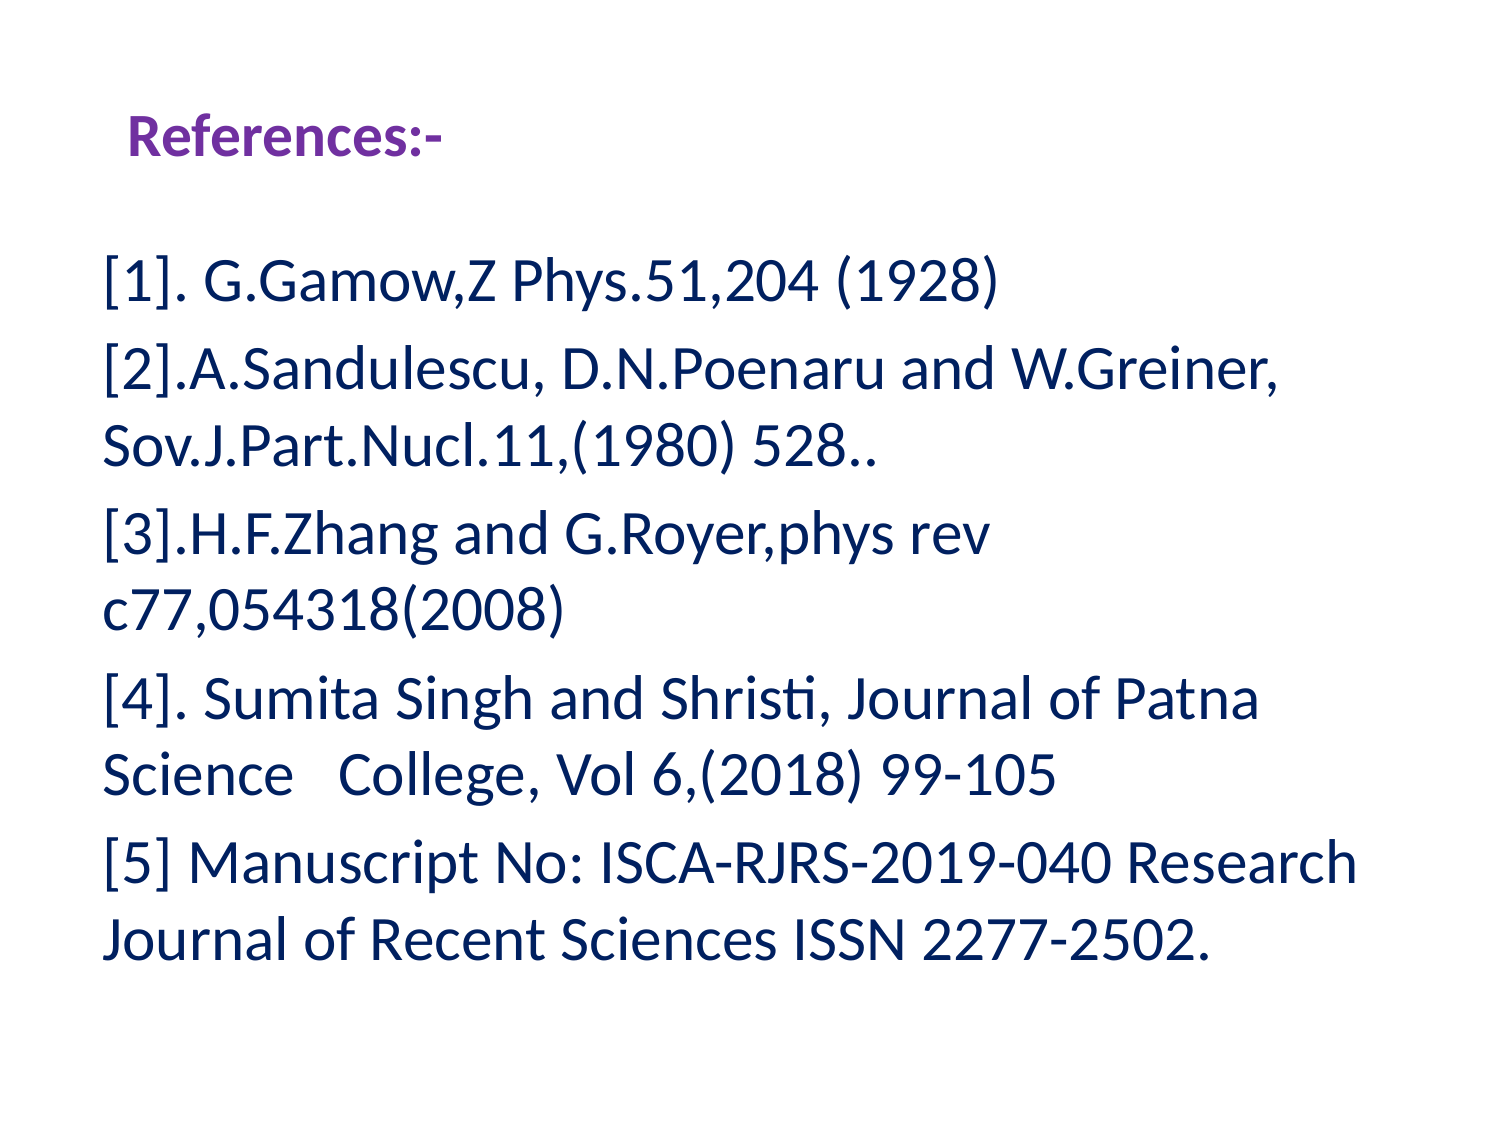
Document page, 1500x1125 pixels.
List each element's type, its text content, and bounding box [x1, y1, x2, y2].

title References:- [112, 87, 1388, 187]
subtitle [1]. G.Gamow,Z Phys.51,204 (1928) [2].A.Sandulescu, D.N.Poenaru and W.Greiner, Sov.J.Part.Nucl.11,(1980) 528.. [3].H.F.Zhang and G.Royer,phys rev c77,054318(2008) [4]. Sumita Singh and Shristi, Journal of Patna Science College, Vol 6,(2018) 99-105 [5] Manuscript No: ISCA-RJRS-2019-040 Research Journal of Recent Sciences ISSN 2277-2502. [87, 187, 1450, 1075]
